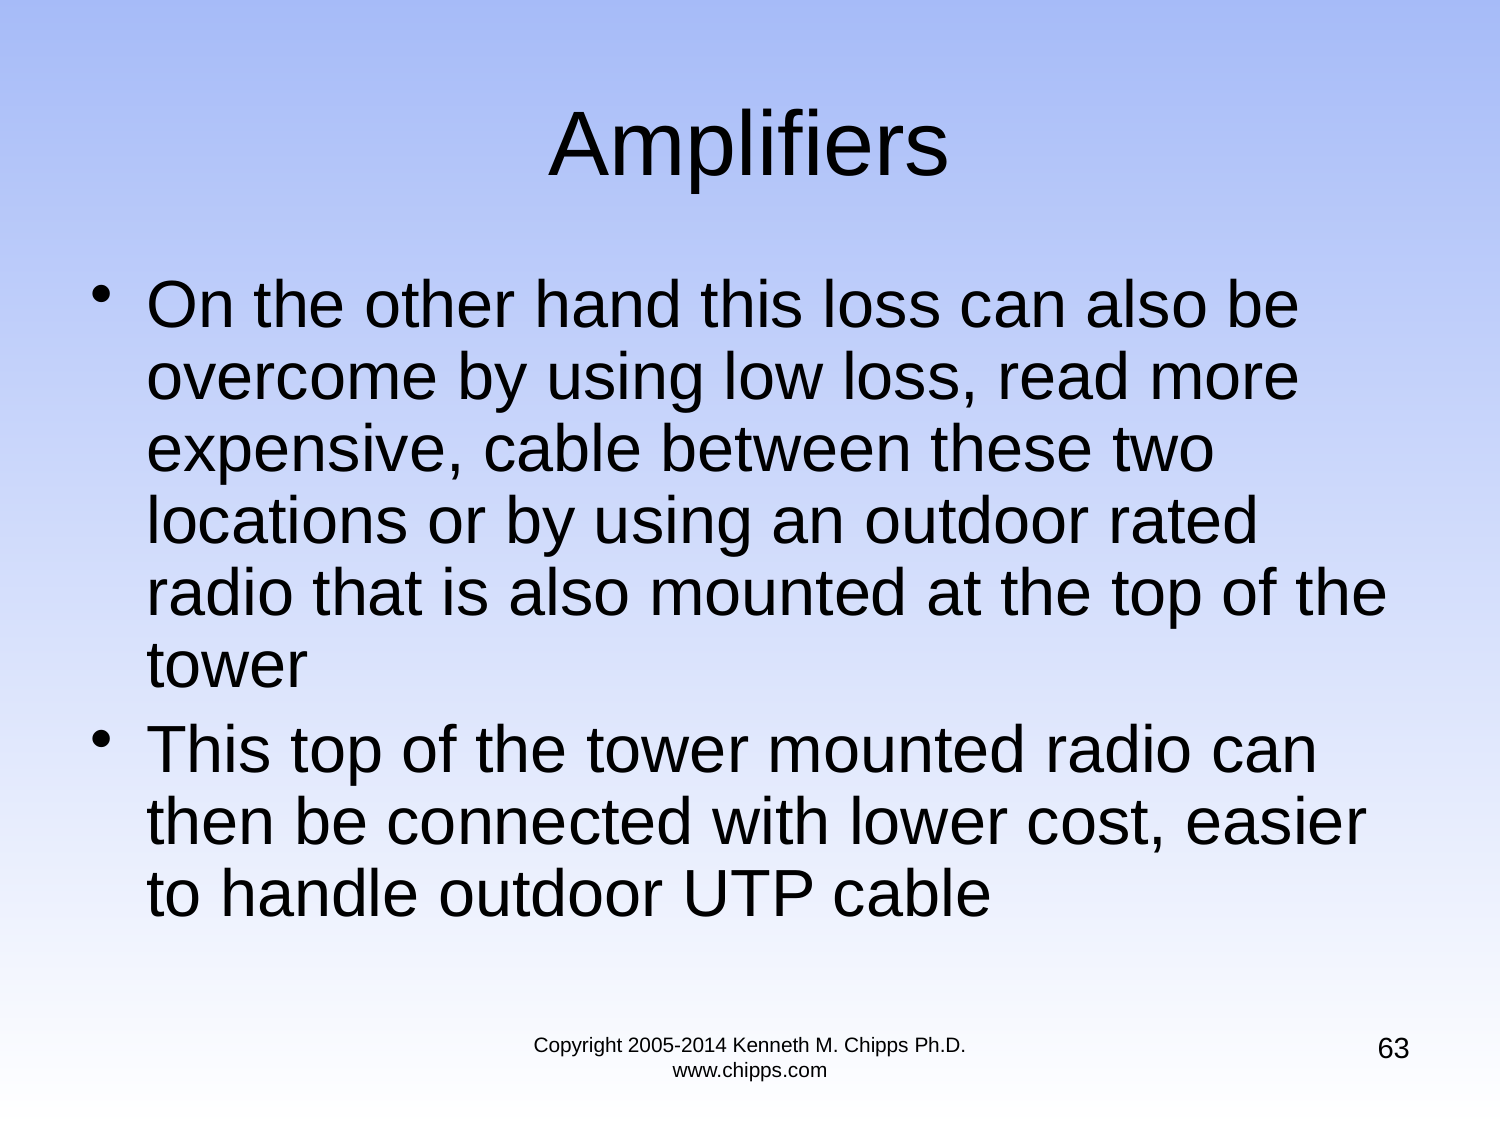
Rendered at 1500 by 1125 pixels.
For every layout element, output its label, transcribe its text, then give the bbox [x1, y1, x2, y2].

footer Copyright 2005-2014 Kenneth M. Chipps Ph.D. www.chipps.com [449, 1024, 1051, 1103]
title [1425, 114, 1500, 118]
title Amplifiers [75, 45, 1425, 233]
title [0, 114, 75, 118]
slide_number 63 [1074, 1021, 1426, 1101]
list On the other hand this loss can also be overcome by using low loss, read more expensive, cable between these two locations or by using an outdoor rated radio that is also mounted at the top of the tower This top of the tower mounted radio can then be connected with lower cost, easier to handle outdoor UTP cable [75, 262, 1425, 1005]
